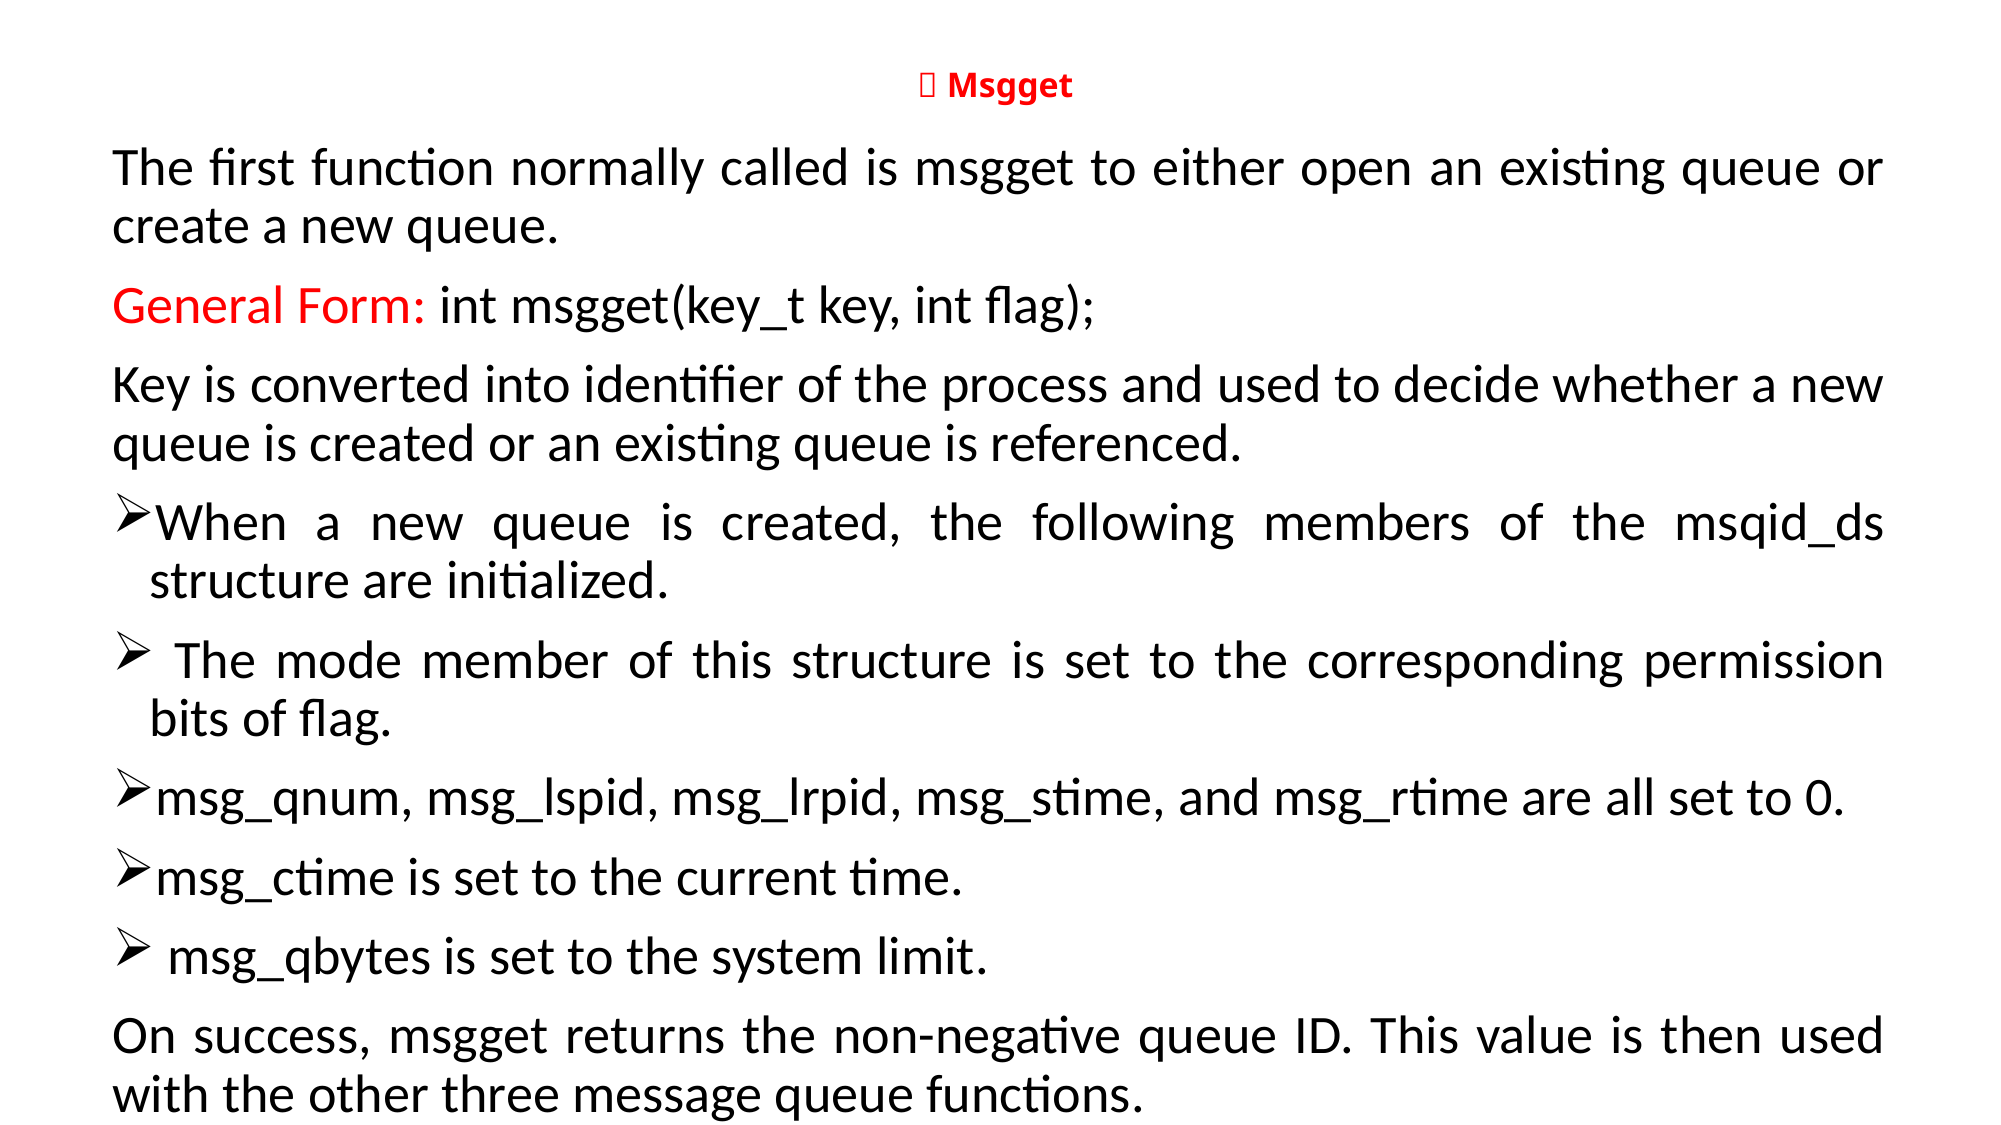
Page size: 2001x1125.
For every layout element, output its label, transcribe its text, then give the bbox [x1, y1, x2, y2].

list The first function normally called is msgget to either open an existing queue or create a new queue. General Form: int msgget(key_t key, int flag); Key is converted into identifier of the process and used to decide whether a new queue is created or an existing queue is referenced. When a new queue is created, the following members of the msqid_ds structure are initialized. The mode member of this structure is set to the corresponding permission bits of flag. msg_qnum, msg_lspid, msg_lrpid, msg_stime, and msg_rtime are all set to 0. msg_ctime is set to the current time. msg_qbytes is set to the system limit. On success, msgget returns the non-negative queue ID. This value is then used with the other three message queue functions. [97, 131, 1903, 845]
title  Msgget [137, 59, 1863, 131]
